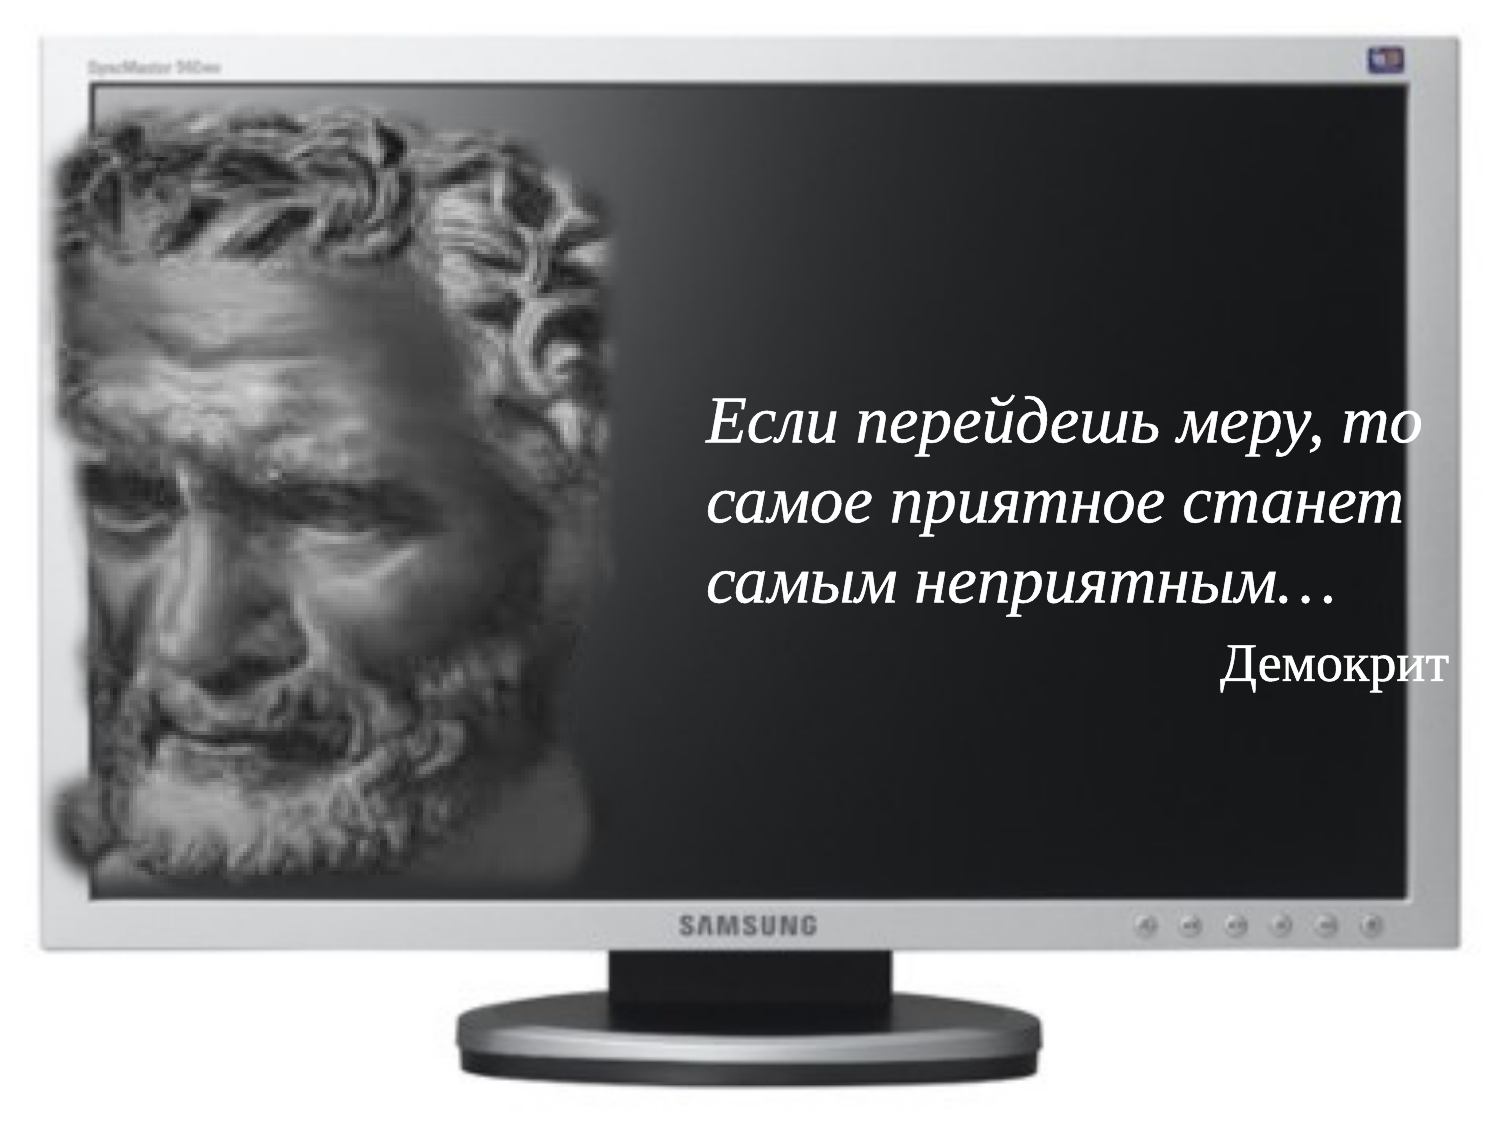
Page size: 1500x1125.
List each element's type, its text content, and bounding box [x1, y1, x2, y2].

picture [0, 0, 1500, 1125]
list Если перейдешь меру, то самое приятное станет самым неприятным… Демокрит [690, 246, 1465, 700]
